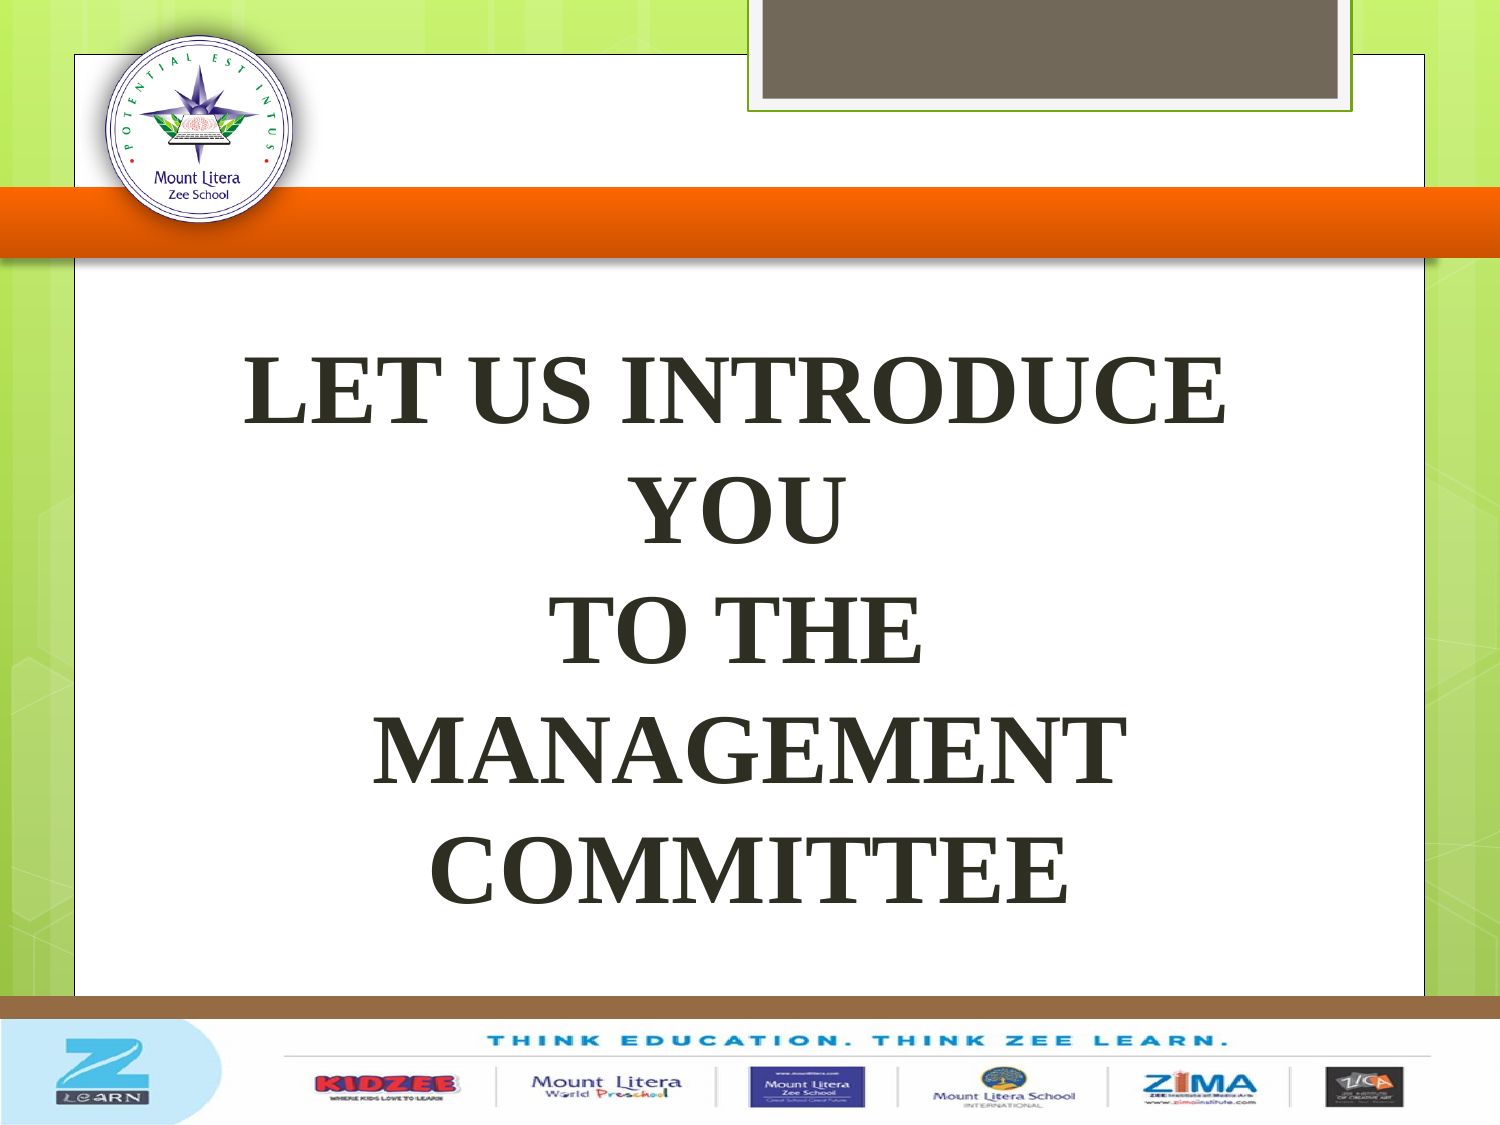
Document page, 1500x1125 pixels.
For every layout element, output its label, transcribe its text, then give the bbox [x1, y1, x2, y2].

text_box LET US INTRODUCE YOU TO THE MANAGEMENT COMMITTEE [58, 316, 1442, 931]
picture [0, 1019, 1500, 1125]
text_box [0, 994, 1500, 1019]
text_box [0, 187, 1500, 258]
picture [105, 34, 294, 223]
